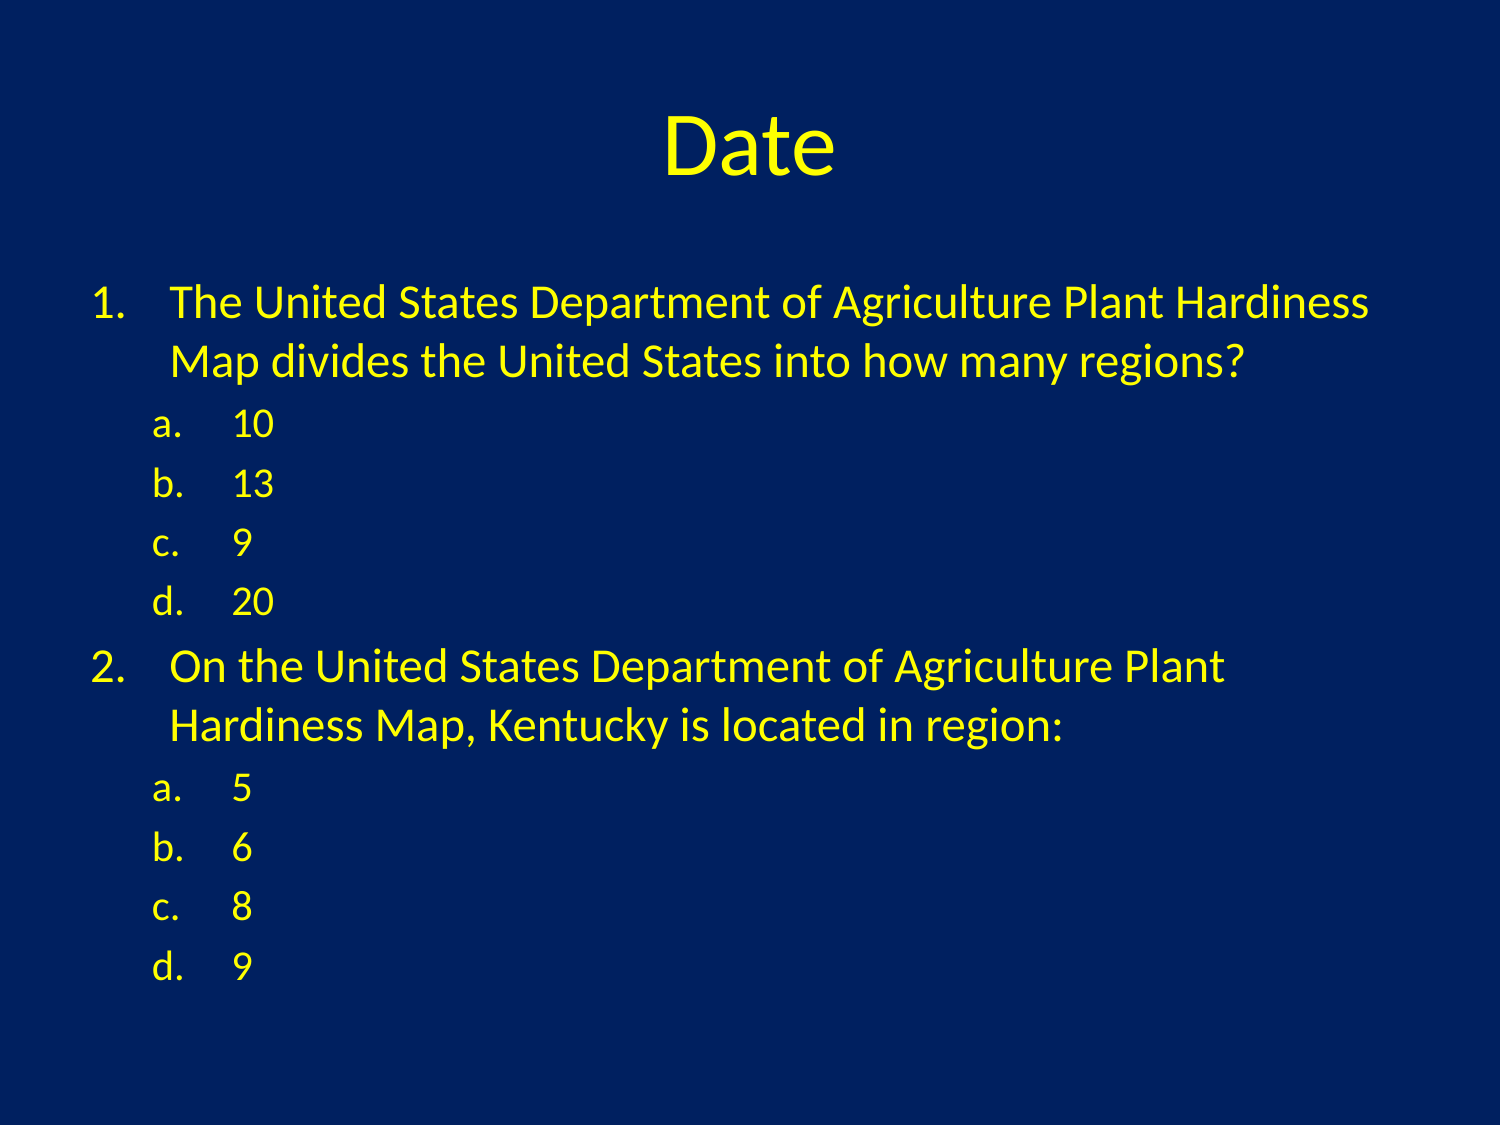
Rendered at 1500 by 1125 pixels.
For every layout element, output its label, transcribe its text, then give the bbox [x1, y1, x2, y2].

list The United States Department of Agriculture Plant Hardiness Map divides the United States into how many regions? 10 13 9 20 On the United States Department of Agriculture Plant Hardiness Map, Kentucky is located in region: 5 6 8 9 [75, 262, 1425, 1005]
title Date [75, 45, 1425, 233]
